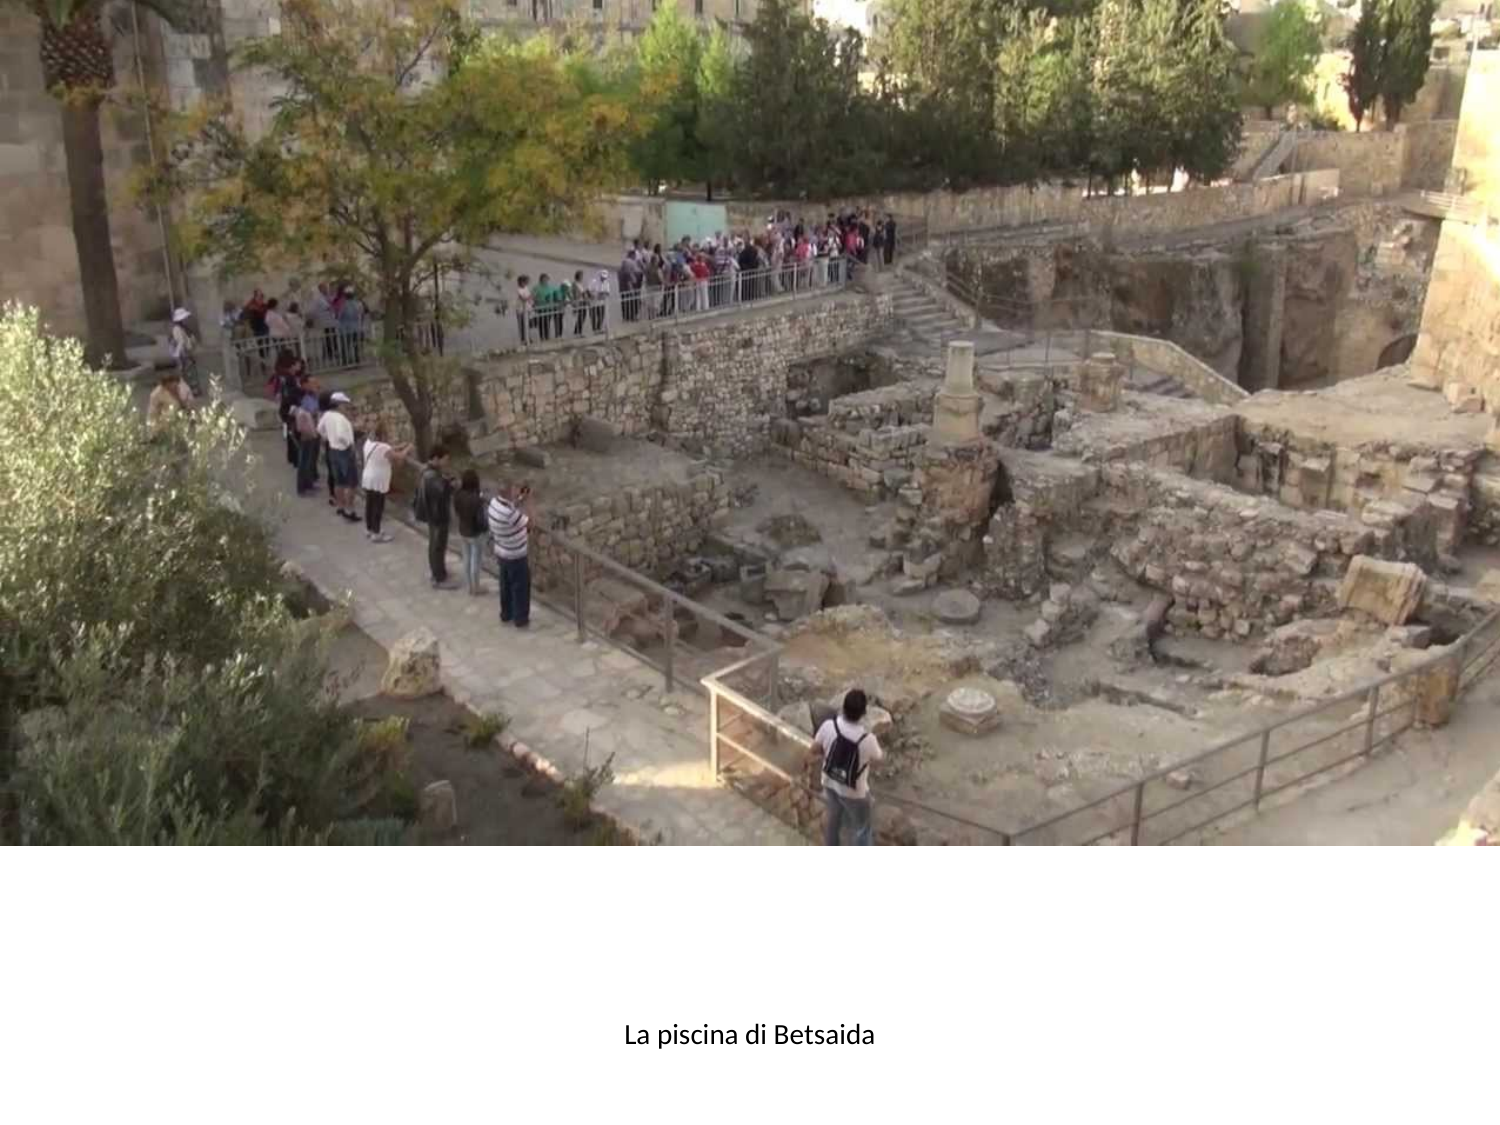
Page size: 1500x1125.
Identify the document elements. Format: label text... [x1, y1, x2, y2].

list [0, 0, 1500, 847]
title La piscina di Betsaida [75, 940, 1425, 1125]
